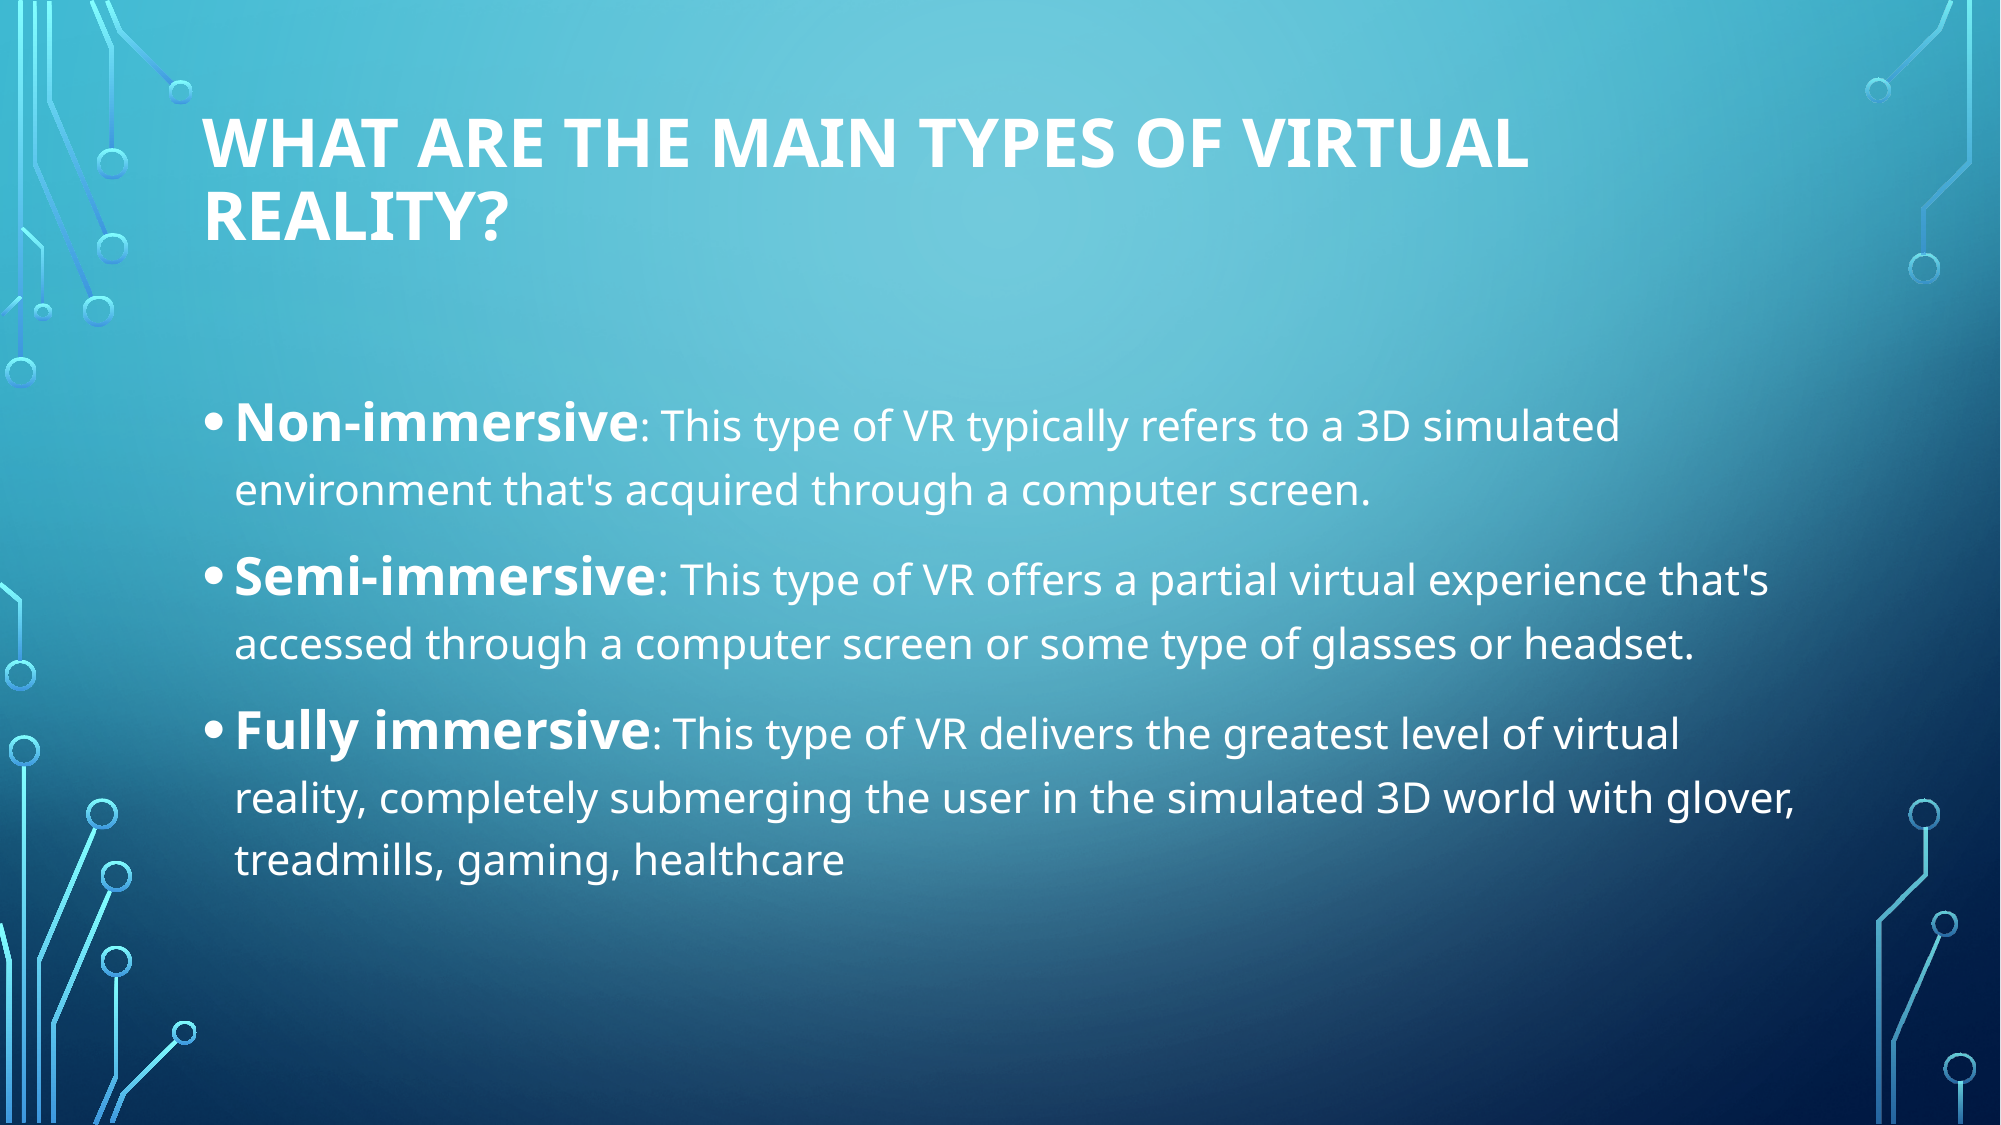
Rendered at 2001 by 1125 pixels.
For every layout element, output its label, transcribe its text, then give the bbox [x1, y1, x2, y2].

list Non-immersive: This type of VR typically refers to a 3D simulated environment that's acquired through a computer screen. Semi-immersive: This type of VR offers a partial virtual experience that's accessed through a computer screen or some type of glasses or headset. Fully immersive: This type of VR delivers the greatest level of virtual reality, completely submerging the user in the simulated 3D world with glover, treadmills, gaming, healthcare [187, 369, 1813, 950]
title What are the main types of virtual reality? [187, 101, 1813, 344]
